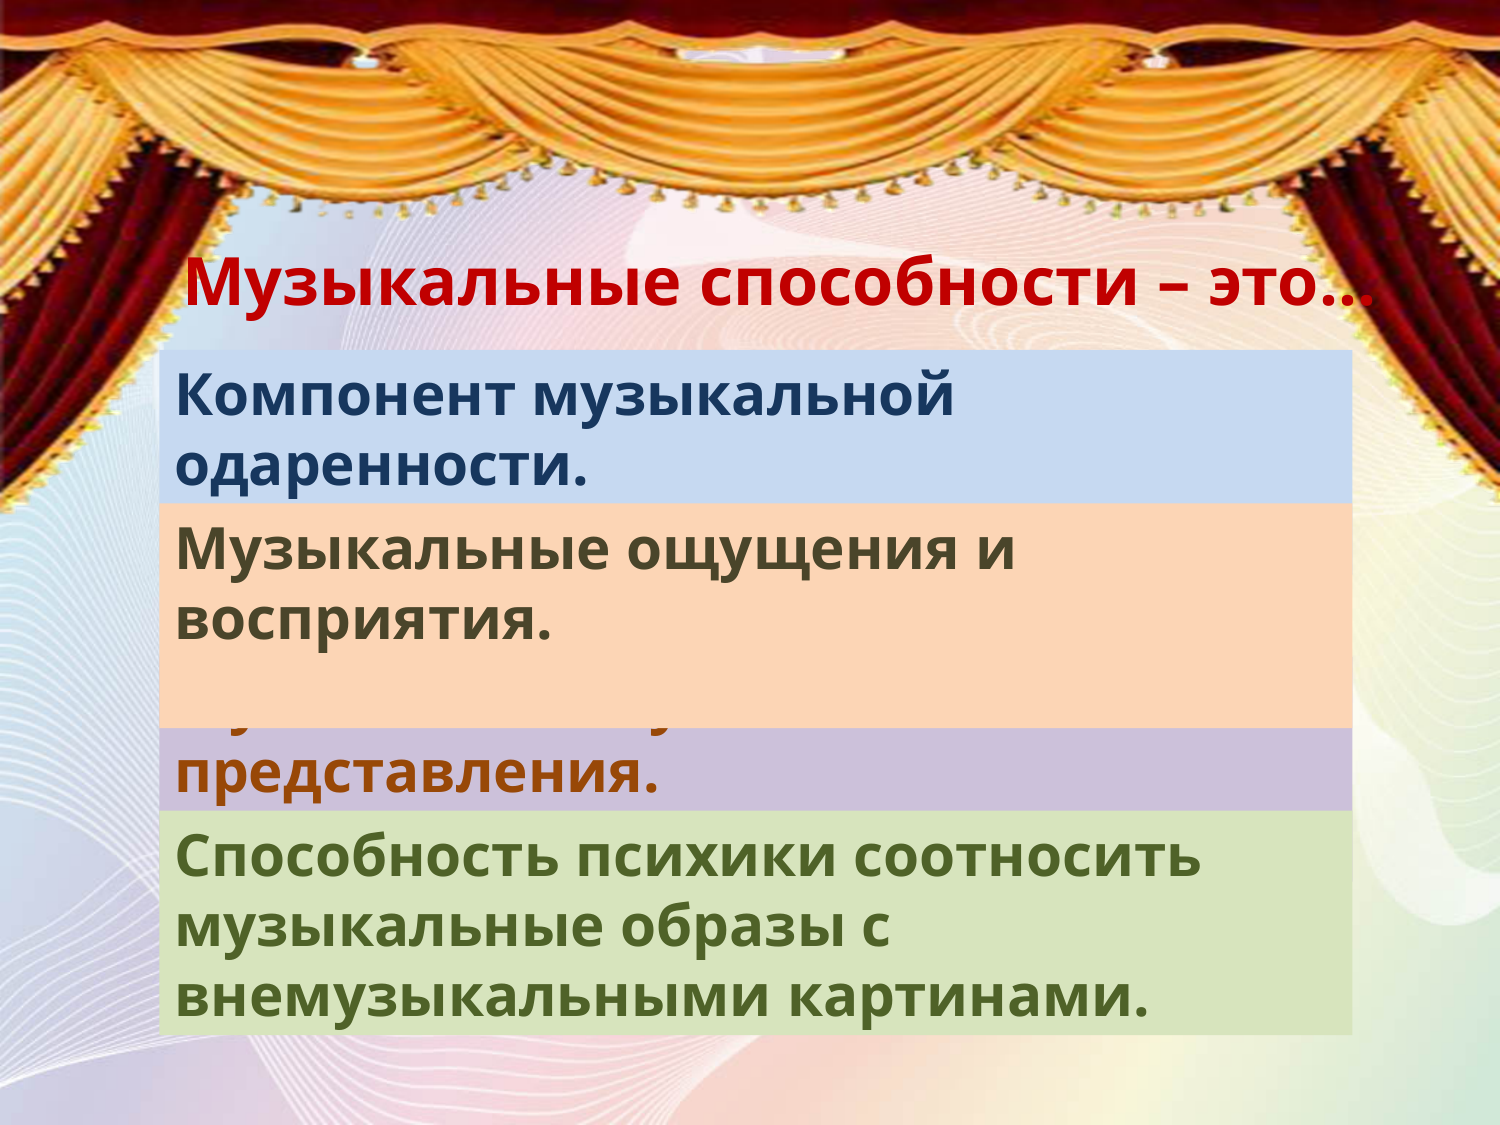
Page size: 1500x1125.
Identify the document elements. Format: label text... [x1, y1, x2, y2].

picture [0, 0, 1500, 1125]
text_box Способность психики соотносить музыкальные образы с внемузыкальными картинами. [159, 856, 1353, 1036]
